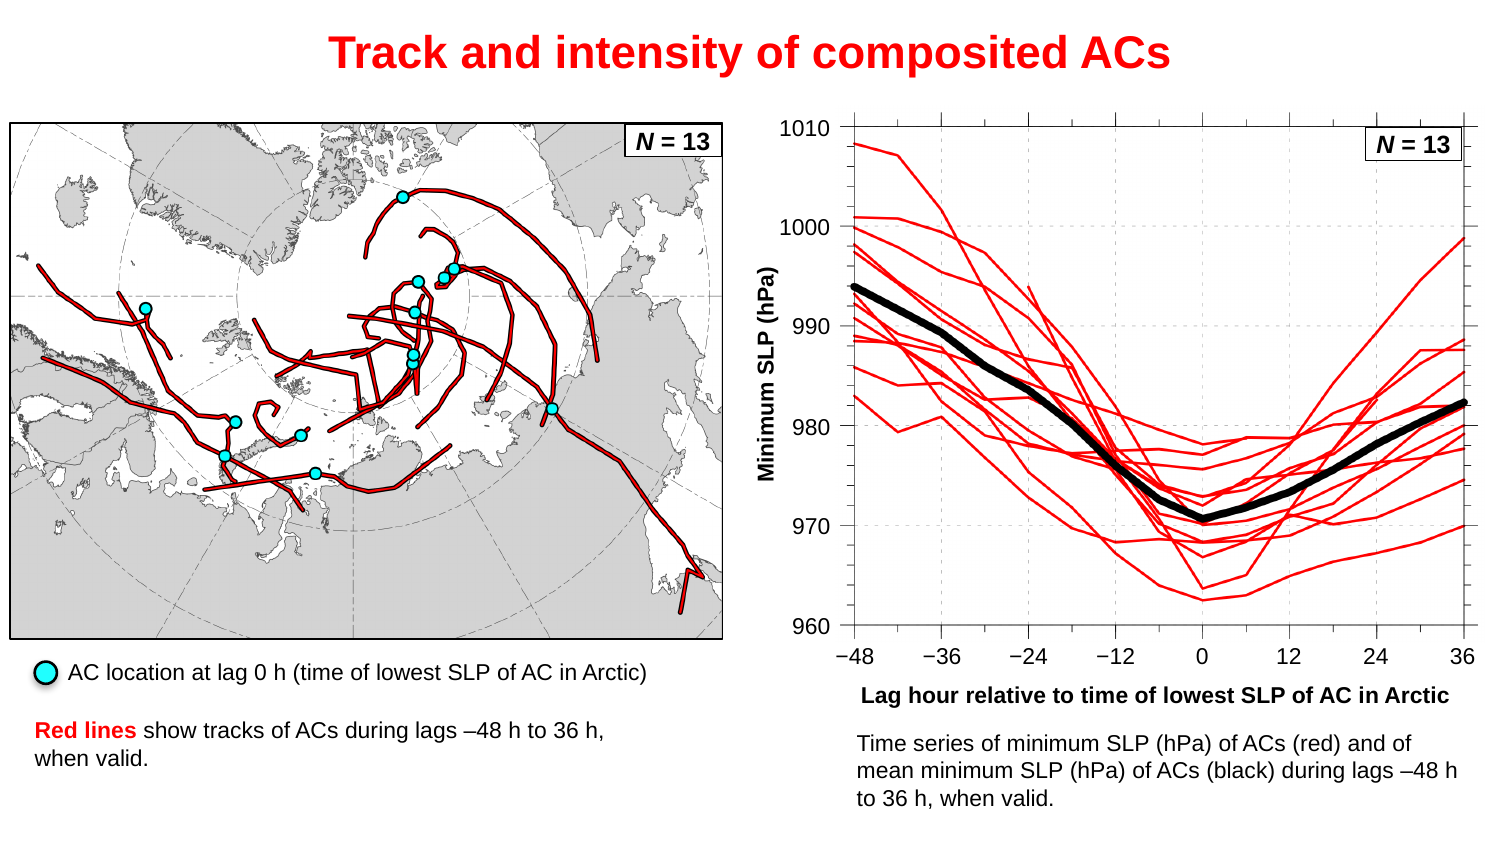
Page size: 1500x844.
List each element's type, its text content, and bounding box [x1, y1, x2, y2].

text_box −24 [999, 651, 1058, 669]
text_box 24 [1346, 651, 1406, 669]
text_box Minimum SLP (hPa) [750, 124, 779, 626]
picture [835, 105, 1485, 643]
text_box AC location at lag 0 h (time of lowest SLP of AC in Arctic) [67, 657, 672, 686]
text_box Time series of minimum SLP (hPa) of ACs (red) and of mean minimum SLP (hPa) of ACs (black) during lags –48 h to 36 h, when valid. [856, 728, 1461, 811]
text_box 12 [1259, 651, 1318, 669]
text_box 1000 [779, 213, 830, 241]
text_box 960 [755, 611, 830, 640]
text_box −36 [912, 651, 972, 669]
text_box 980 [779, 412, 830, 440]
text_box Lag hour relative to time of lowest SLP of AC in Arctic [855, 680, 1462, 709]
text_box 1010 [755, 113, 830, 142]
text_box 970 [779, 511, 830, 539]
text_box 0 [1173, 651, 1232, 669]
text_box [33, 660, 58, 685]
picture [10, 123, 722, 639]
text_box −12 [1086, 651, 1145, 669]
text_box 990 [779, 311, 830, 340]
text_box Track and intensity of composited ACs [0, 9, 1500, 91]
text_box −48 [825, 641, 884, 669]
text_box 36 [1433, 641, 1492, 669]
text_box Red lines show tracks of ACs during lags –48 h to 36 h, when valid. [34, 716, 721, 772]
